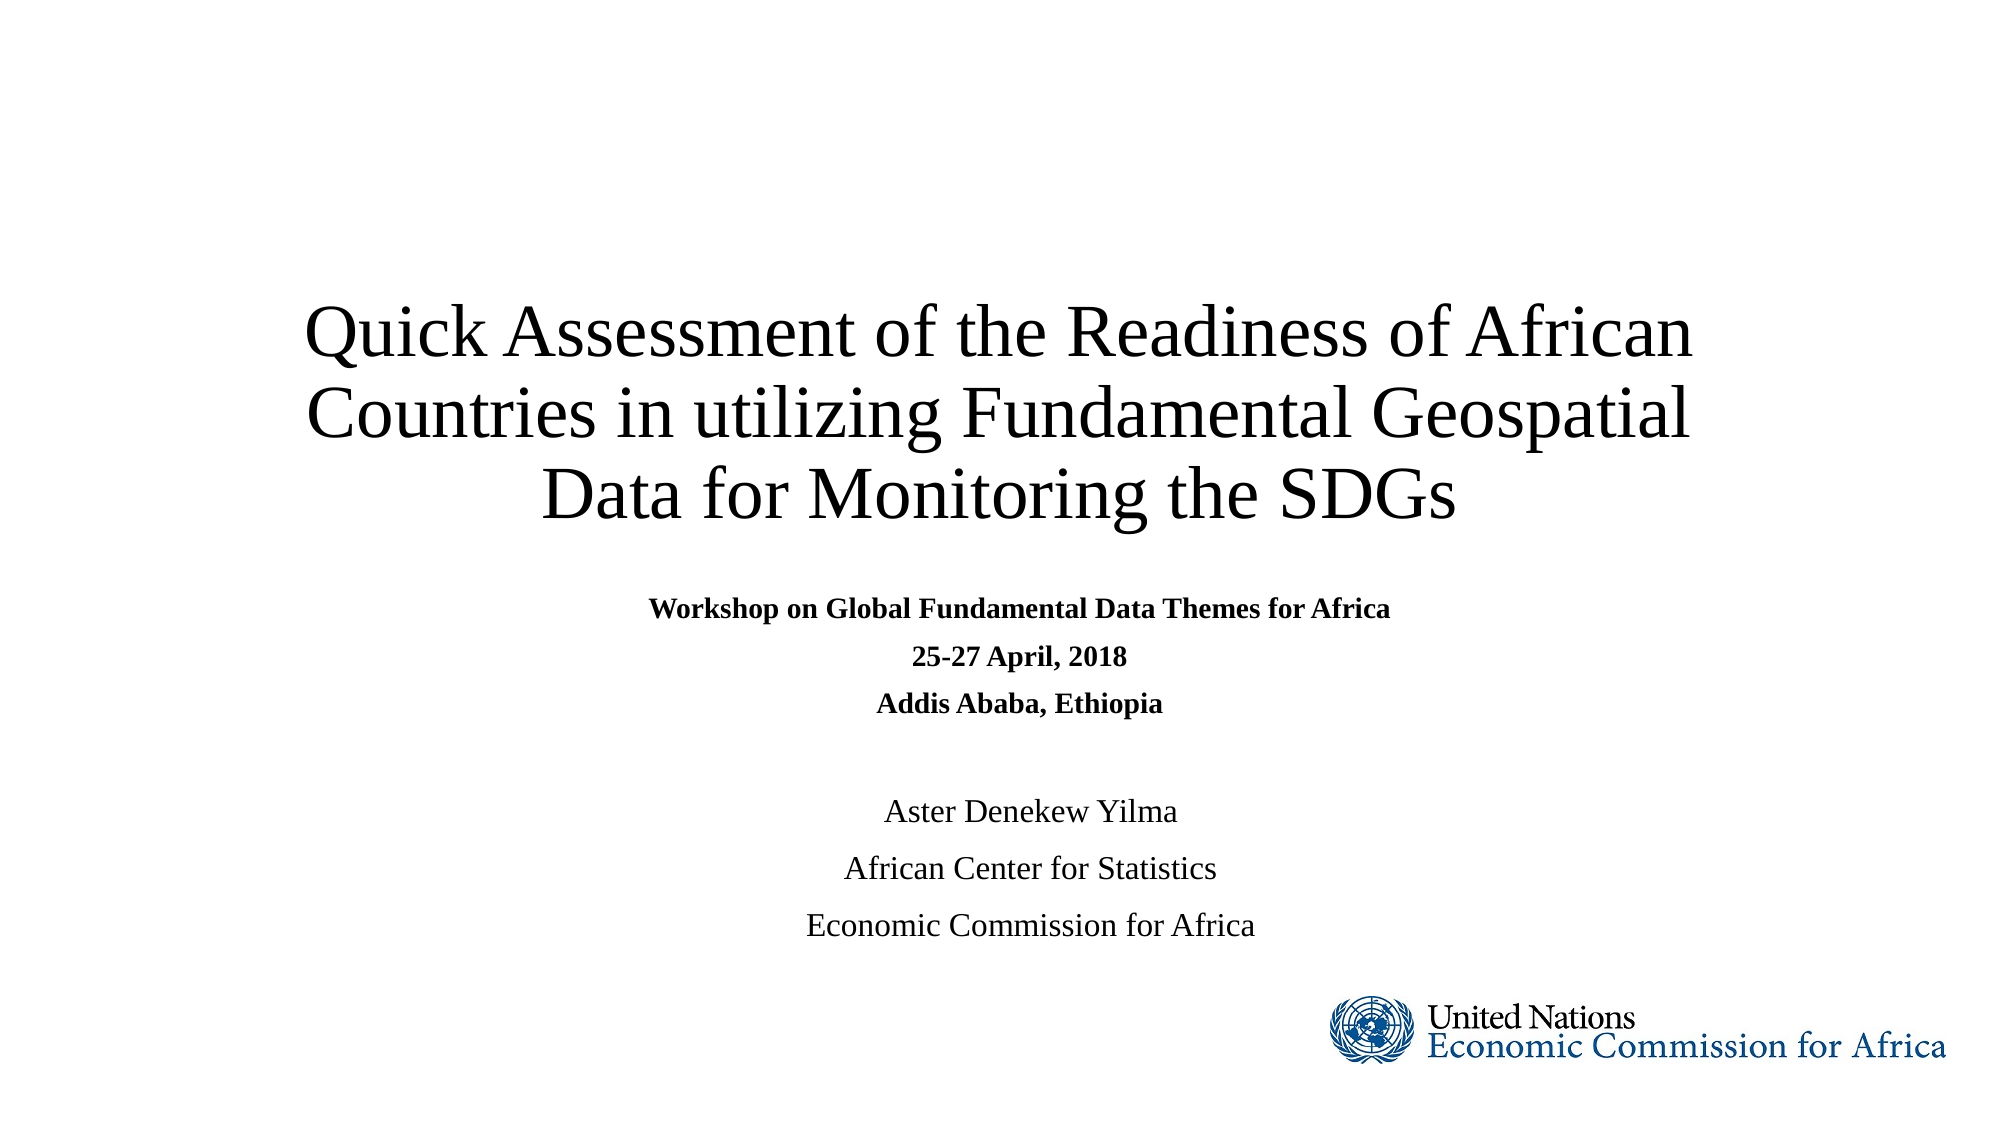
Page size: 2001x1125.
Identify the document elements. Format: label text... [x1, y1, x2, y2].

title Quick Assessment of the Readiness of African Countries in utilizing Fundamental Geospatial Data for Monitoring the SDGs [249, 150, 1750, 543]
subtitle Aster Denekew Yilma African Center for Statistics Economic Commission for Africa [281, 786, 1781, 972]
text_box Workshop on Global Fundamental Data Themes for Africa 25-27 April, 2018 Addis Ababa, Ethiopia [269, 586, 1770, 771]
picture [1330, 996, 1946, 1065]
